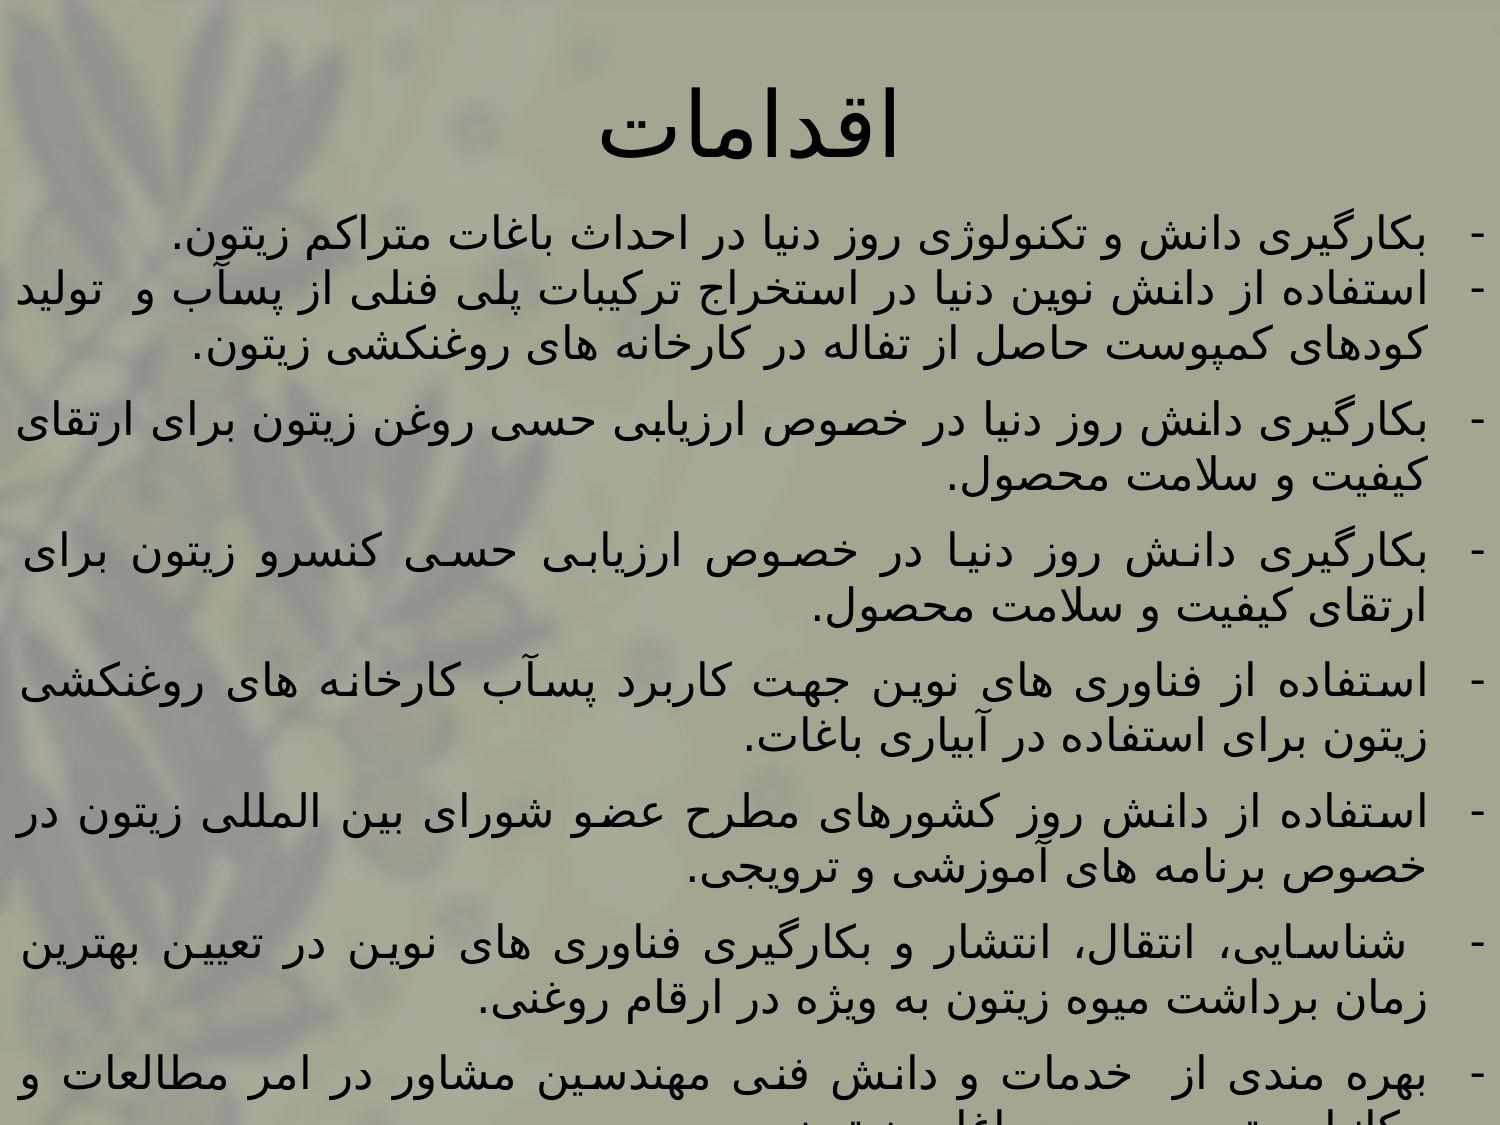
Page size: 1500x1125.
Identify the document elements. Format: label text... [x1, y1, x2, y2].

text_box بکارگیری دانش و تکنولوژی روز دنیا در احداث باغات متراکم زیتون. استفاده از دانش نوین دنیا در استخراج ترکیبات پلی فنلی از پسآب و تولید کودهای کمپوست حاصل از تفاله در کارخانه های روغنکشی زیتون. بکارگیری دانش روز دنیا در خصوص ارزیابی حسی روغن زیتون برای ارتقای کیفیت و سلامت محصول. بکارگیری دانش روز دنیا در خصوص ارزیابی حسی کنسرو زیتون برای ارتقای کیفیت و سلامت محصول. استفاده از فناوری های نوین جهت کاربرد پسآب کارخانه های روغنکشی زیتون برای استفاده در آبیاری باغات. استفاده از دانش روز کشورهای مطرح عضو شورای بین المللی زیتون در خصوص برنامه های آموزشی و ترویجی. شناسایی، انتقال، انتشار و بکارگیری فناوری های نوین در تعیین بهترین زمان برداشت میوه زیتون به ویژه در ارقام روغنی. بهره مندی از خدمات و دانش فنی مهندسین مشاور در امر مطالعات و مکانیابی توسعه جدید باغات زیتون. معرفی ارقام مقاوم، سازگار، دارای عمر اقتصادی بالا و با بازدهی کوتاه برای مناطق مستعد کشور. [0, 196, 1500, 1125]
title اقدامات [75, 45, 1425, 197]
